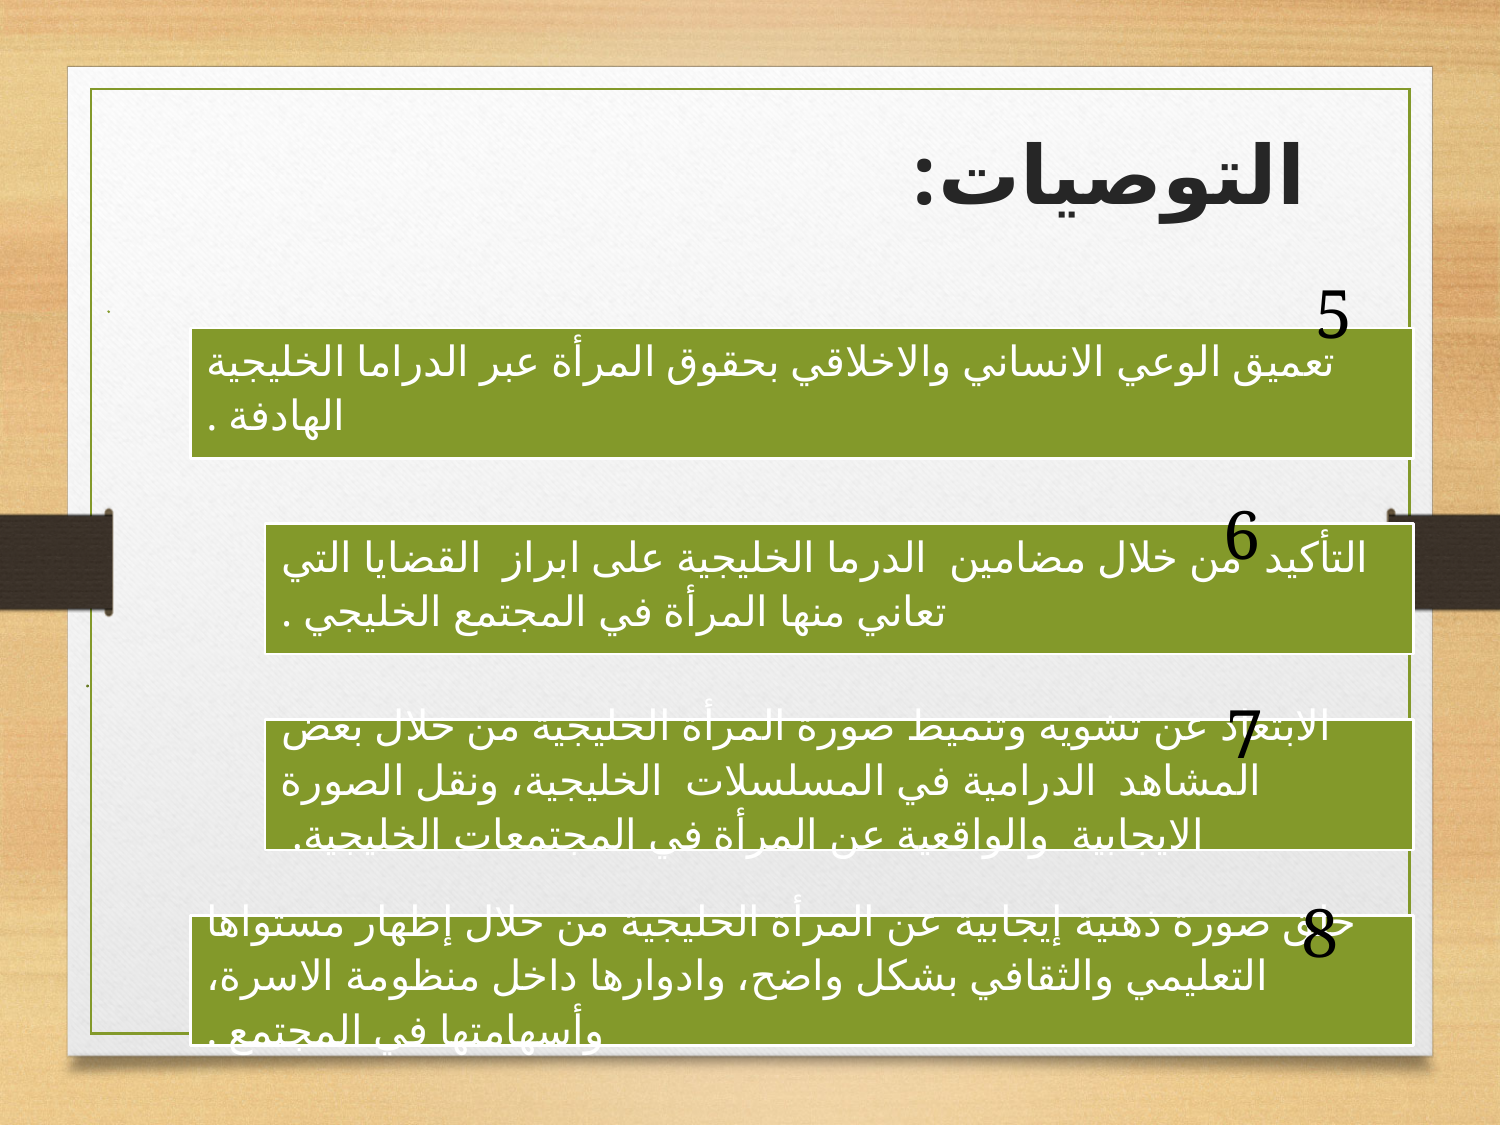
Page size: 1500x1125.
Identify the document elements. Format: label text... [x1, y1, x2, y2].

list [82, 205, 1414, 1055]
title التوصيات: [242, 115, 1321, 205]
picture [0, 0, 1500, 1125]
